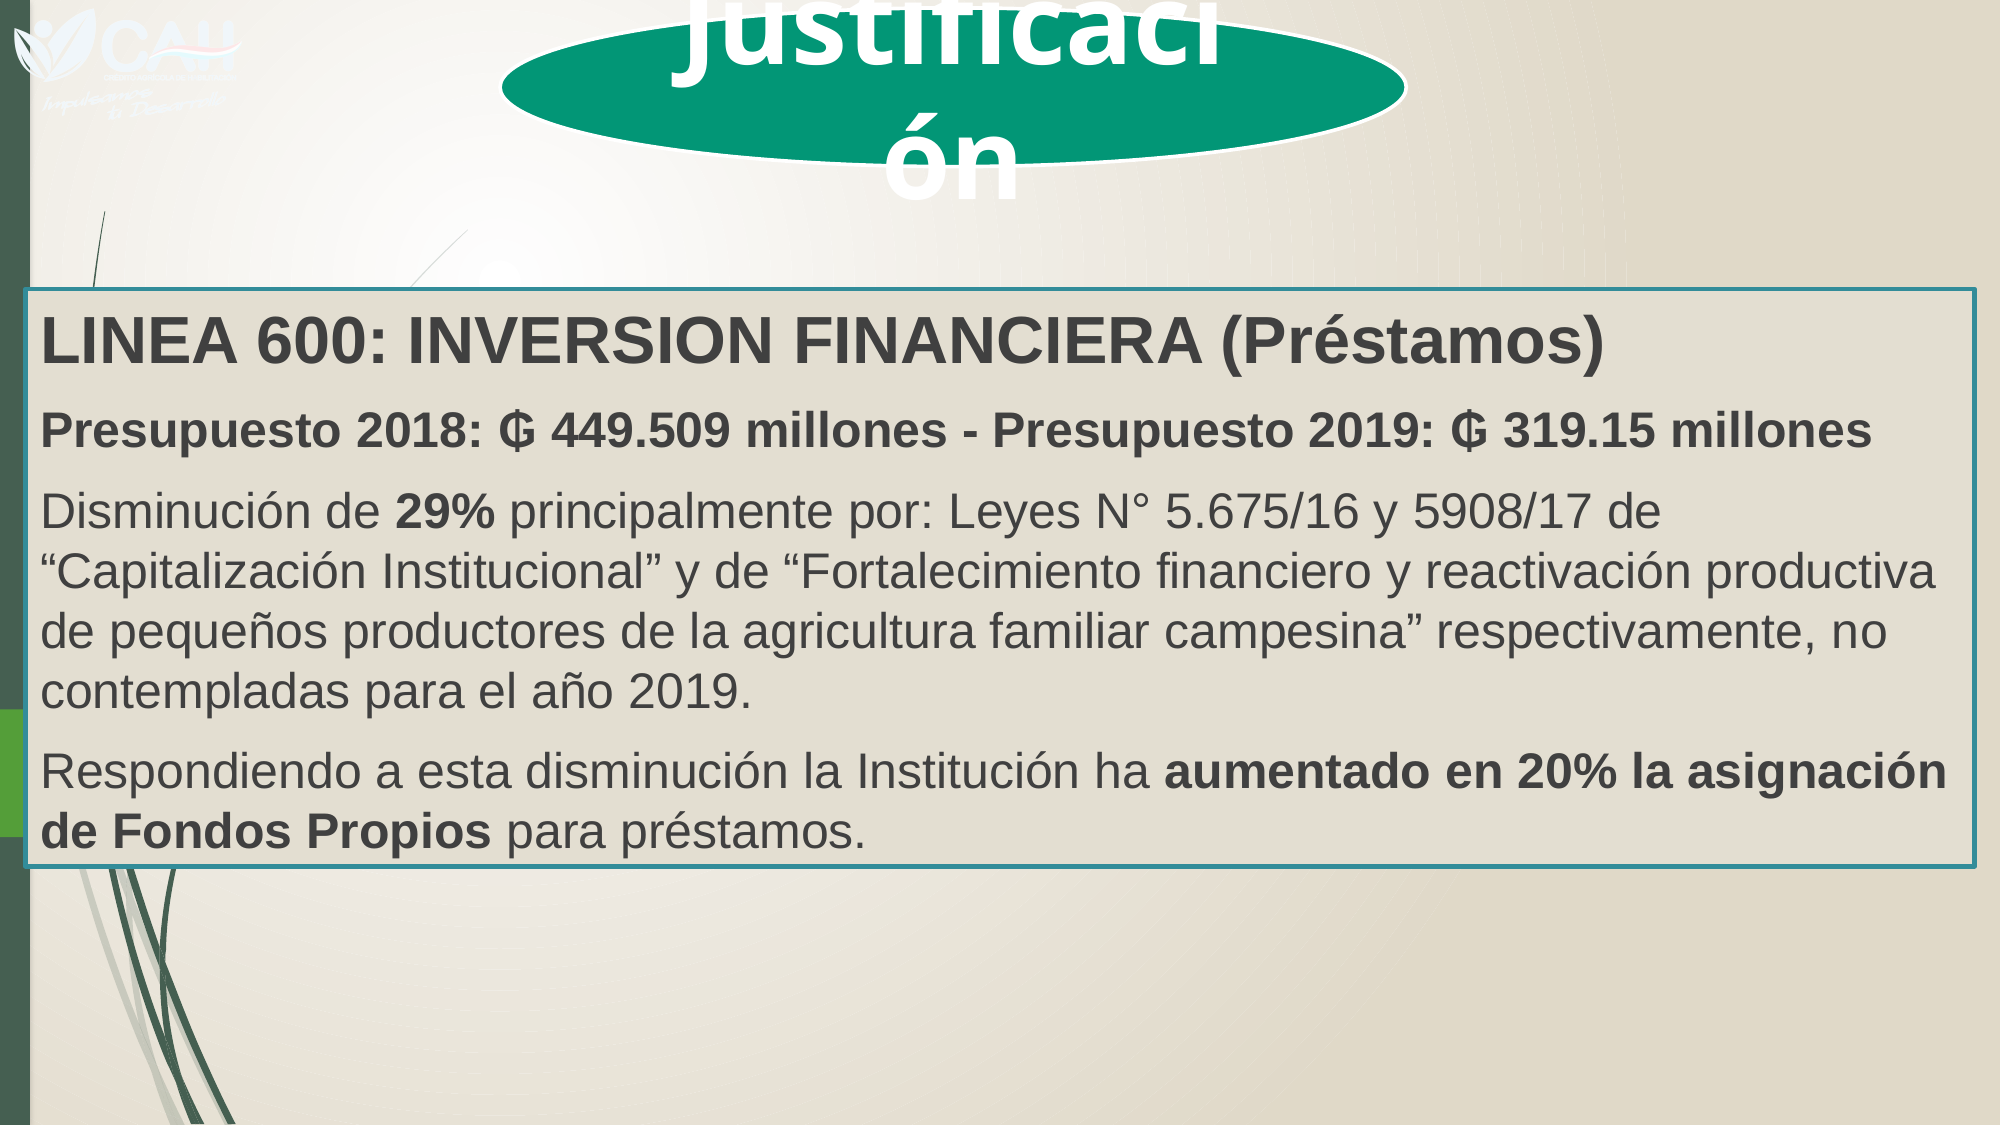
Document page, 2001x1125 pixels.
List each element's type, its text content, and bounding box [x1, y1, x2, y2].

text_box [392, 37, 1892, 248]
text_box [1284, 30, 1861, 37]
picture [14, 8, 242, 121]
text_box LINEA 600: INVERSION FINANCIERA (Préstamos) Presupuesto 2018: ₲ 449.509 millones - Presupuesto 2019: ₲ 319.15 millones Disminución de 29% principalmente por: Leyes N° 5.675/16 y 5908/17 de “Capitalización Institucional” y de “Fortalecimiento financiero y reactivación productiva de pequeños productores de la agricultura familiar campesina” respectivamente, no contempladas para el año 2019. Respondiendo a esta disminución la Institución ha aumentado en 20% la asignación de Fondos Propios para préstamos. [25, 289, 1975, 867]
text_box Justificación [498, 6, 1409, 169]
text_box [398, 30, 623, 37]
